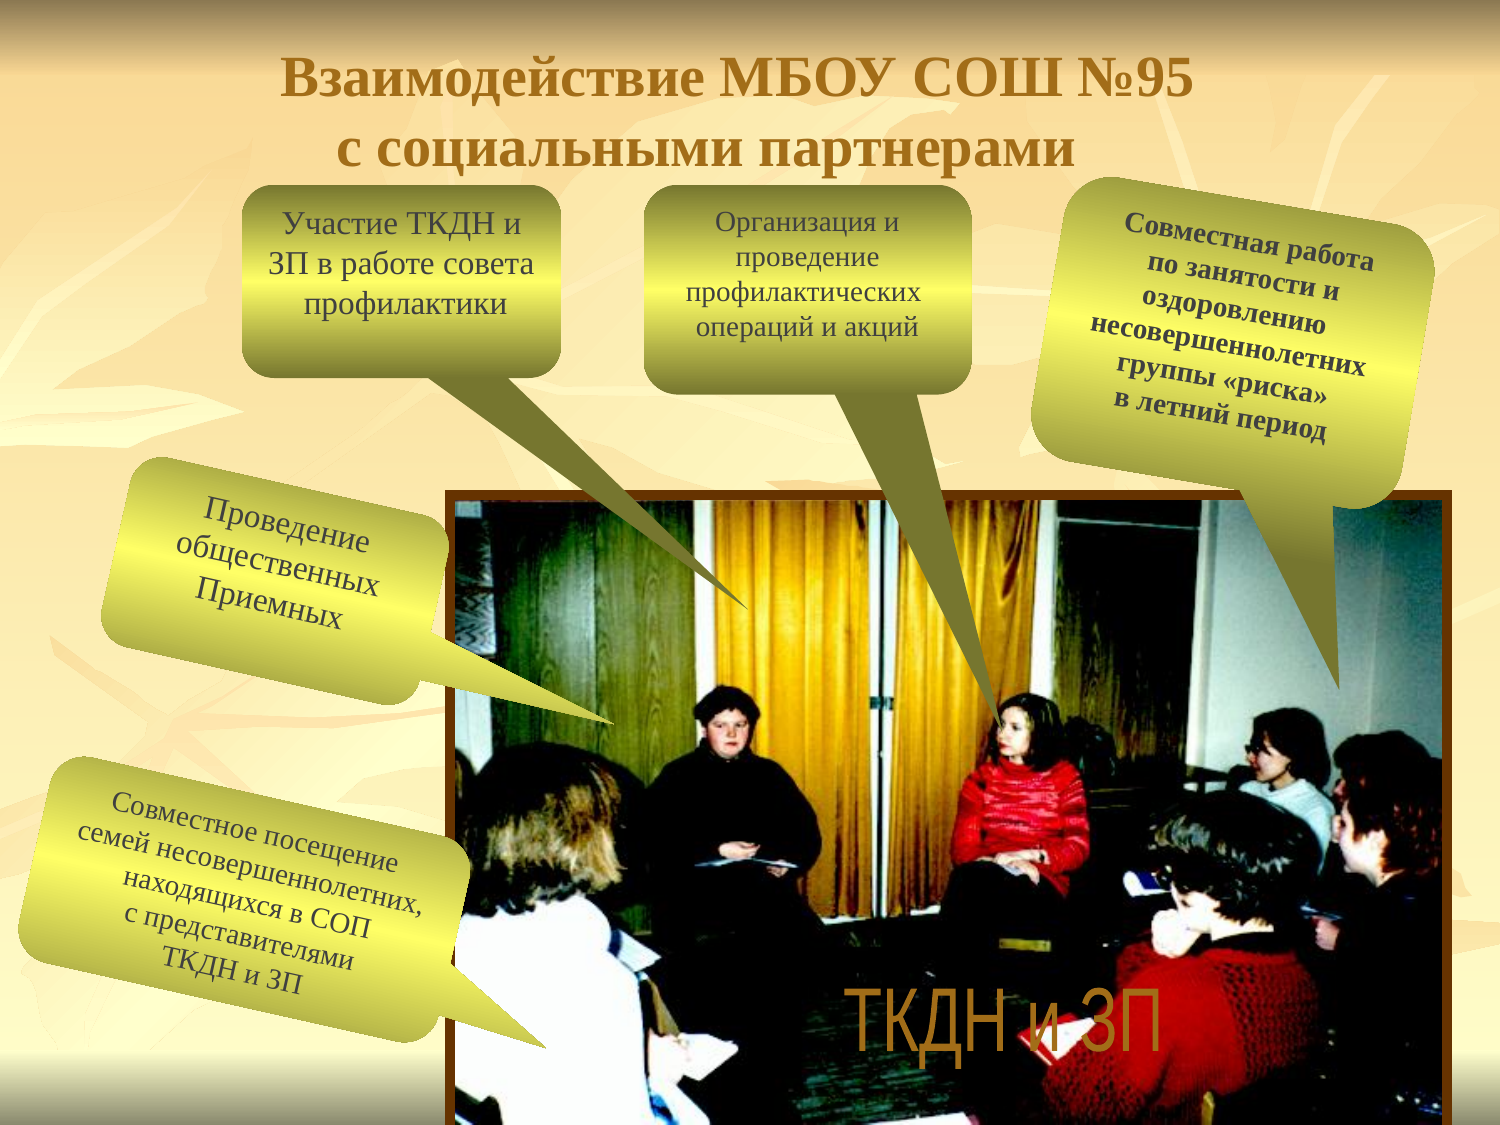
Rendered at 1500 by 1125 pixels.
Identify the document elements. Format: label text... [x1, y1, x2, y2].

text_box Участие ТКДН и ЗП в работе совета профилактики [242, 185, 632, 497]
text_box Совместная работа по занятости и оздоровлению несовершеннолетних группы «риска» в летний период [1031, 186, 1435, 497]
text_box Взаимодействие МБОУ СОШ №95 с социальными партнерами [265, 30, 1365, 186]
text_box Совместное посещение семей несовершеннолетних, находящихся в СОП с представителями ТКДН и ЗП [18, 756, 449, 1043]
text_box Проведение общественных Приемных [101, 457, 449, 705]
text_box Организация и проведение профилактических операций и акций [643, 186, 972, 497]
picture [454, 499, 1443, 1125]
